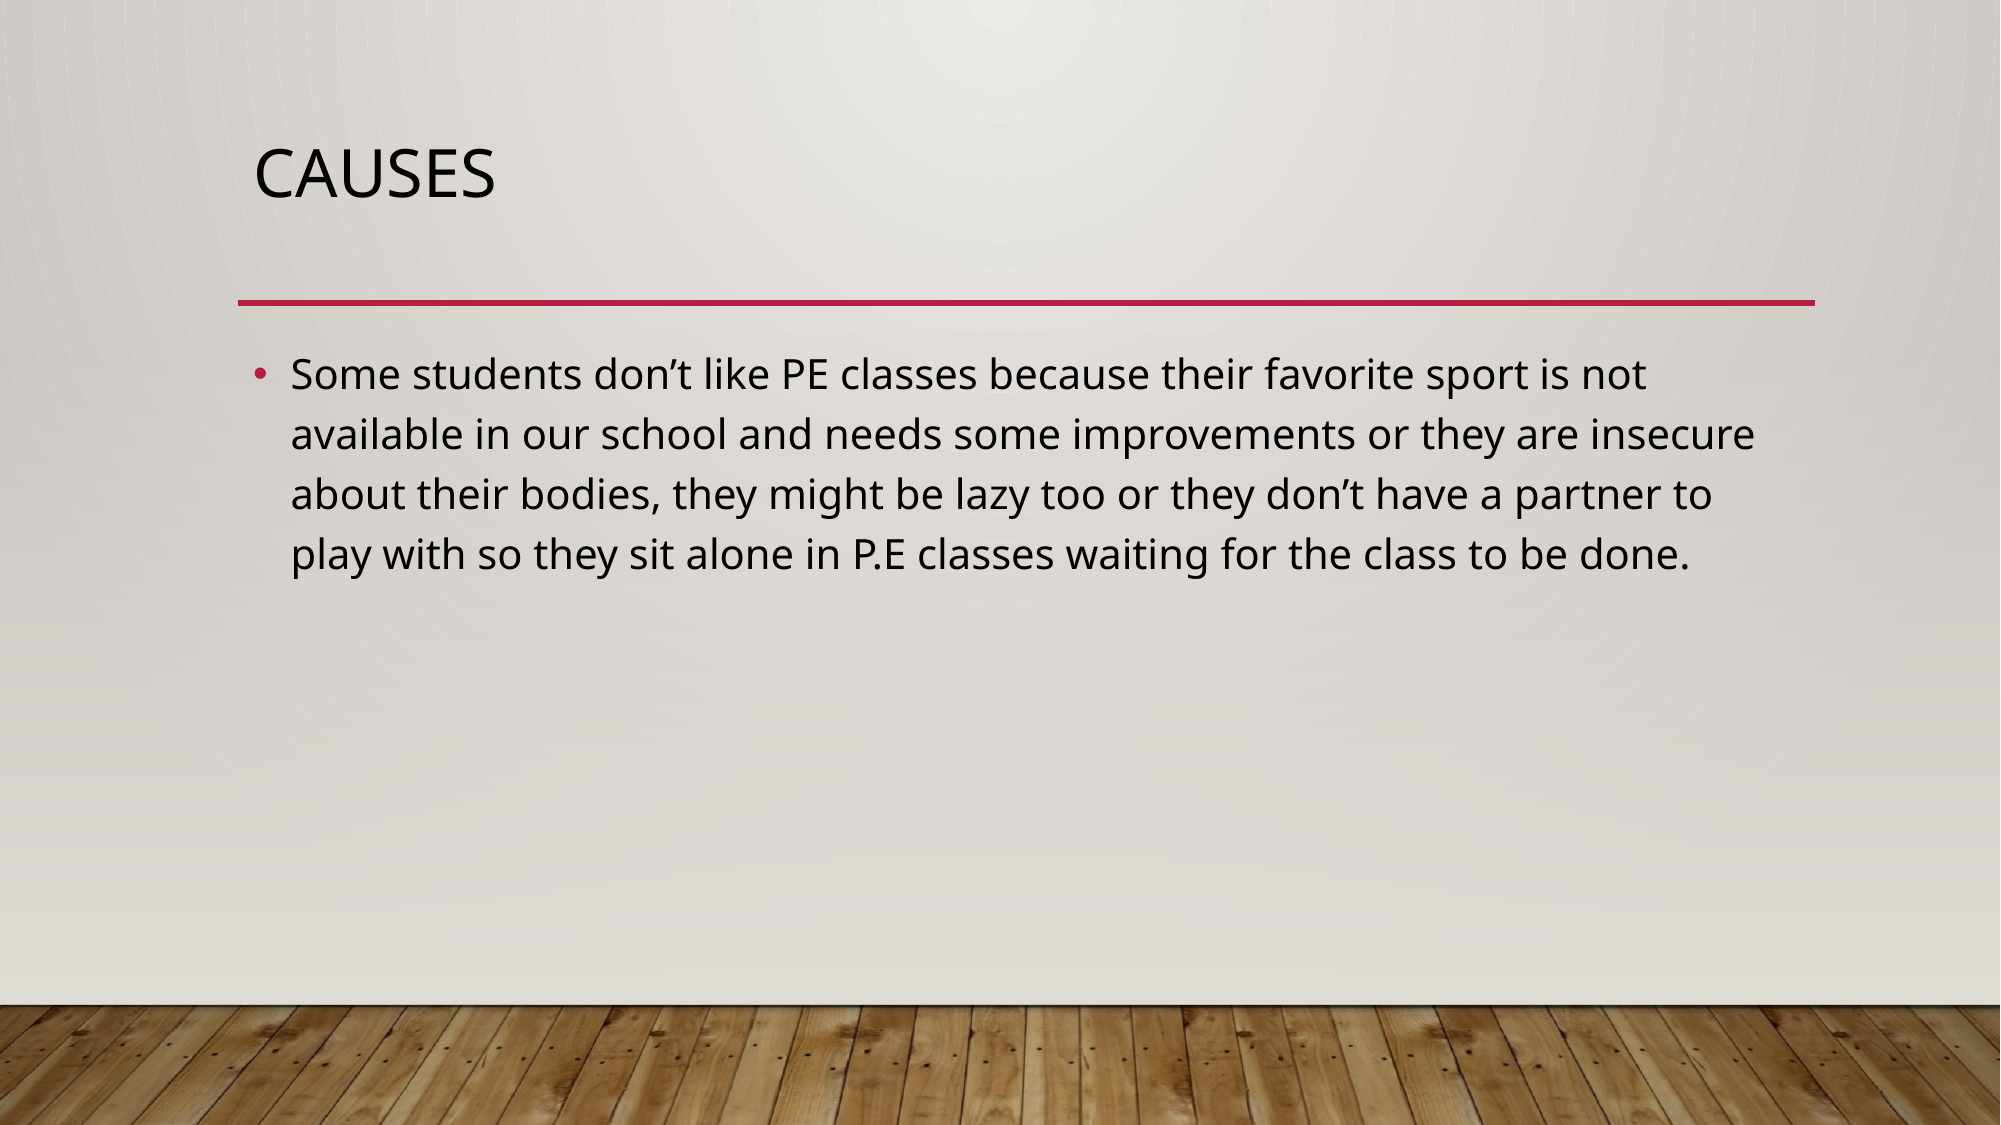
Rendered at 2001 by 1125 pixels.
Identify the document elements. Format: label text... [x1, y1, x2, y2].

title Causes [238, 131, 1814, 305]
picture [0, 1005, 2000, 1125]
list Some students don’t like PE classes because their favorite sport is not available in our school and needs some improvements or they are insecure about their bodies, they might be lazy too or they don’t have a partner to play with so they sit alone in P.E classes waiting for the class to be done. [238, 330, 1814, 897]
